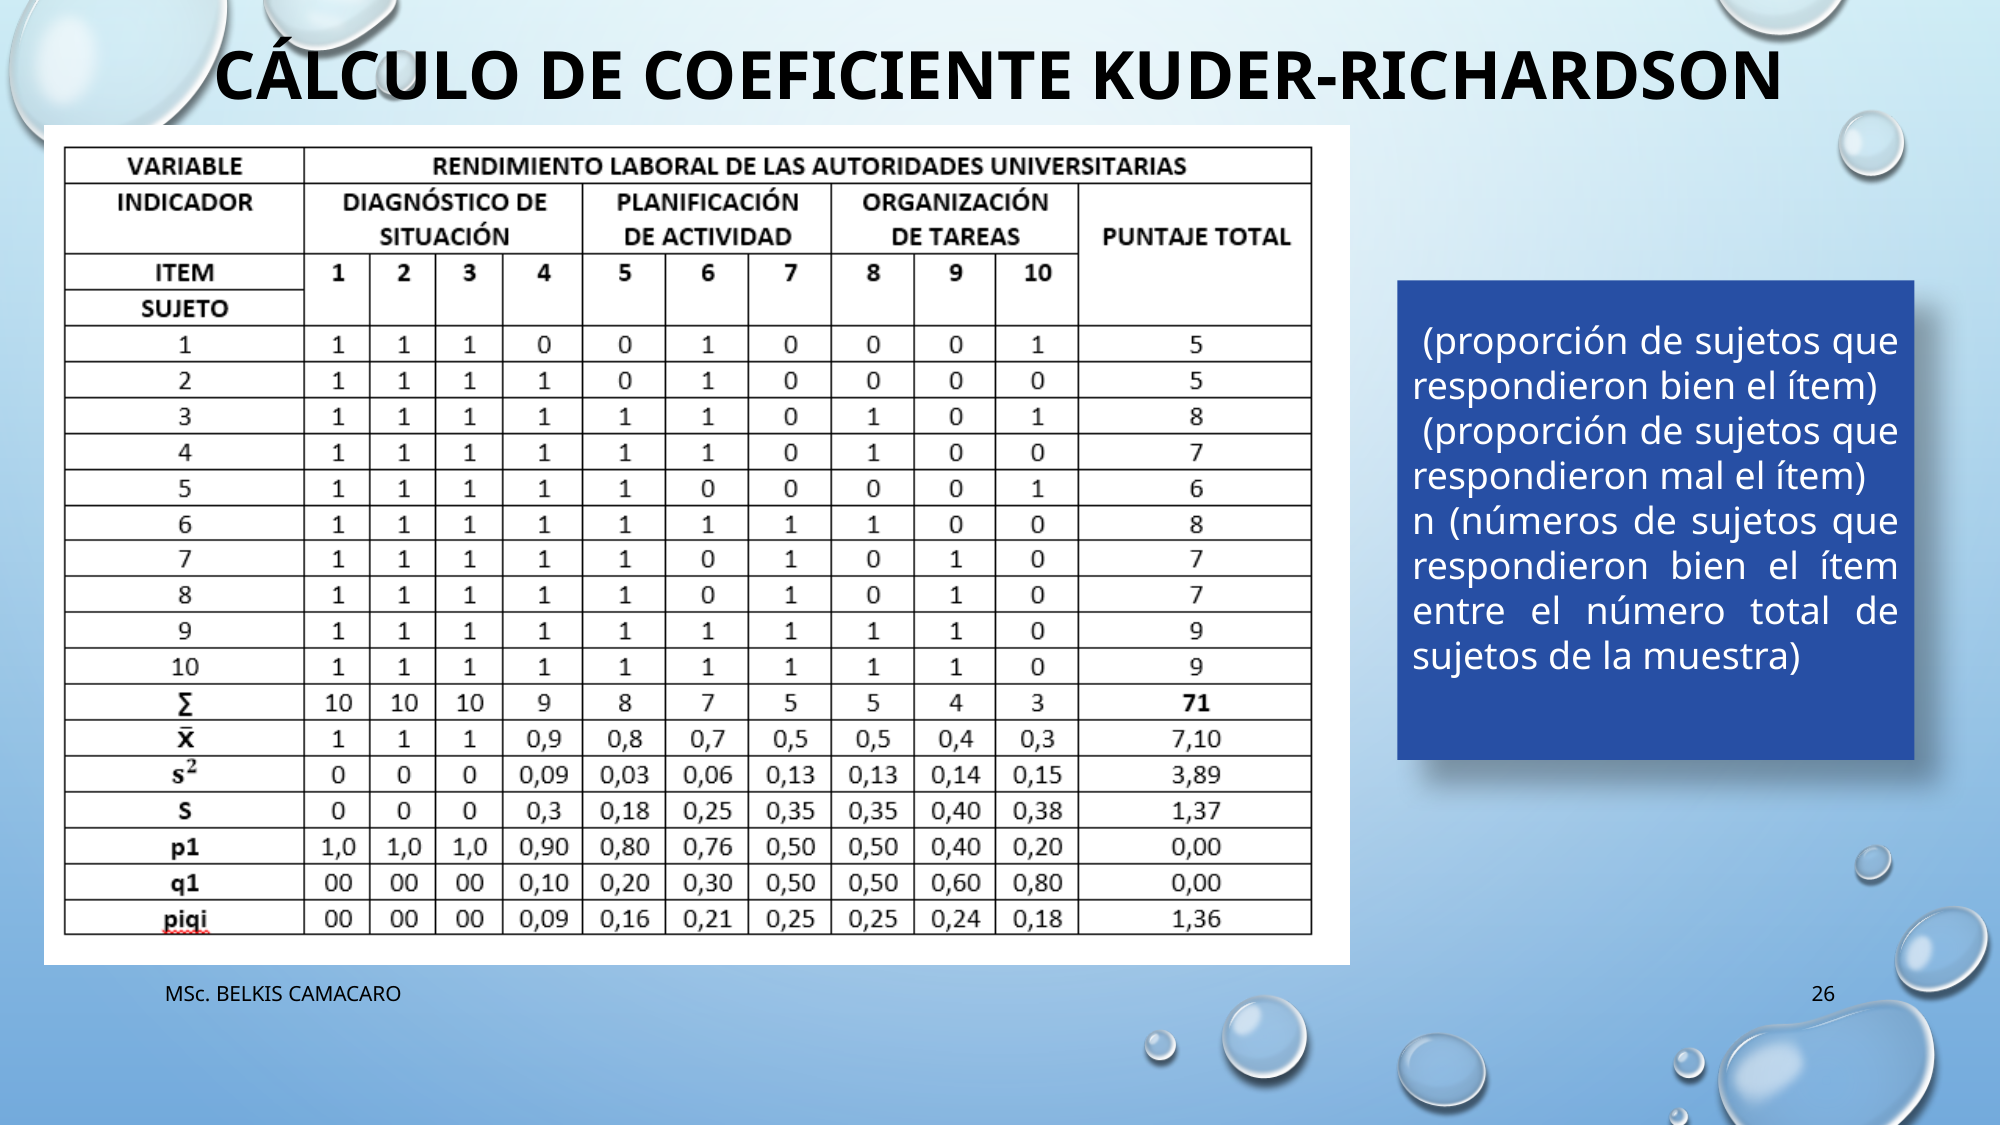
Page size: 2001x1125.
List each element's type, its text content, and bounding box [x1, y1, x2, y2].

footer MSc. BELKIS CAMACARO [149, 974, 1245, 1025]
picture [0, 0, 2000, 1125]
slide_number 26 [1724, 965, 1851, 1025]
title CÁLCULO DE COEFICIENTE KUDER-RICHARDSON [149, 22, 1851, 135]
